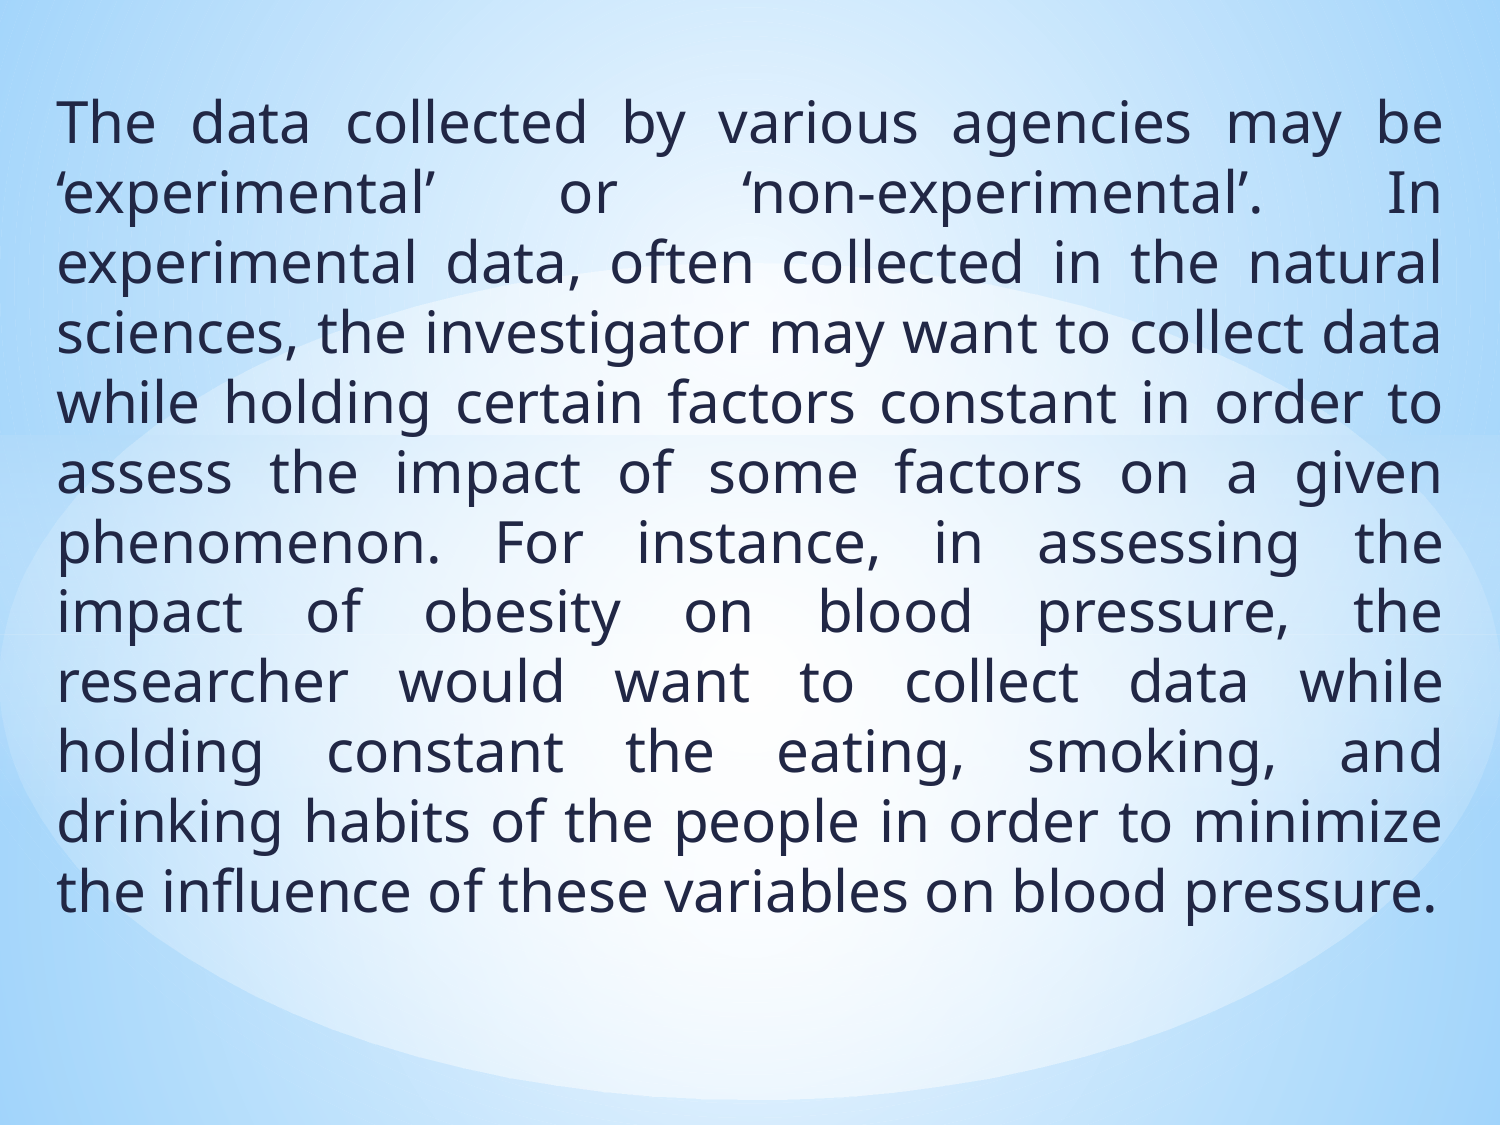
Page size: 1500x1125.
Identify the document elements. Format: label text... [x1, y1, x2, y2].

subtitle The data collected by various agencies may be ‘experimental’ or ‘non-experimental’. In experimental data, often collected in the natural sciences, the investigator may want to collect data while holding certain factors constant in order to assess the impact of some factors on a given phenomenon. For instance, in assessing the impact of obesity on blood pressure, the researcher would want to collect data while holding constant the eating, smoking, and drinking habits of the people in order to minimize the influence of these variables on blood pressure. [41, 78, 1459, 1047]
